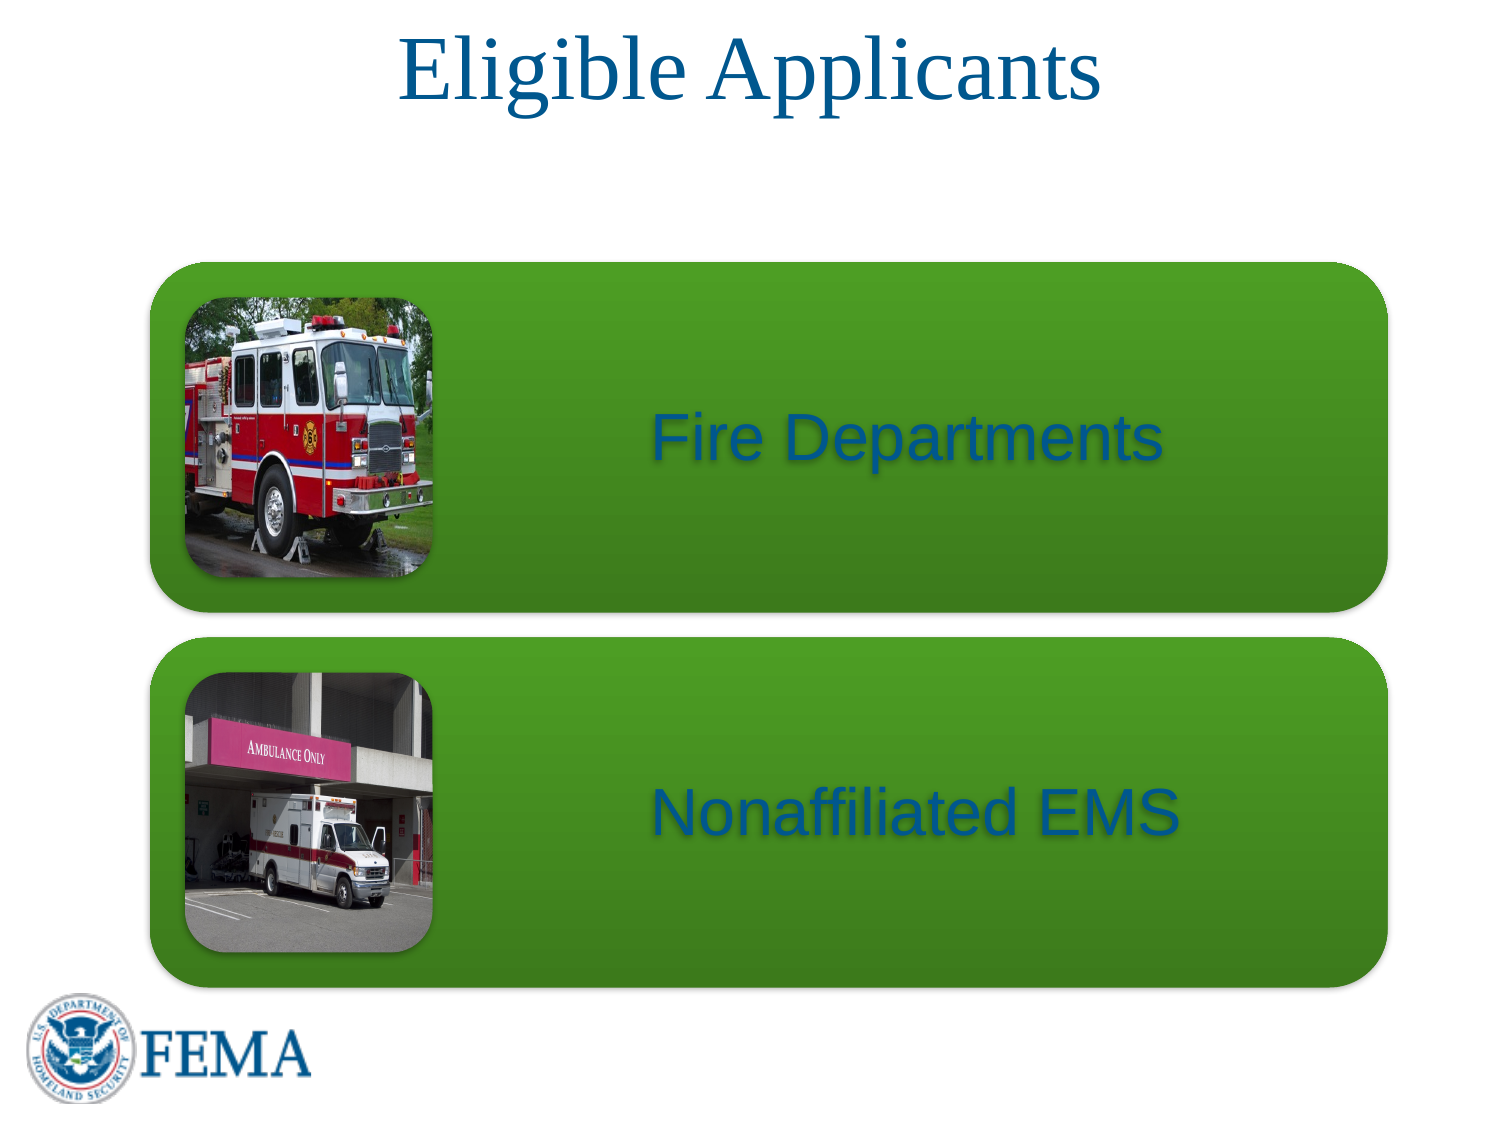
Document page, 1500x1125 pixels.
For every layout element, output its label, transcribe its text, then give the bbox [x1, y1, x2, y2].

title Eligible Applicants [51, 0, 1451, 188]
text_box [149, 262, 1388, 613]
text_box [149, 637, 1388, 988]
